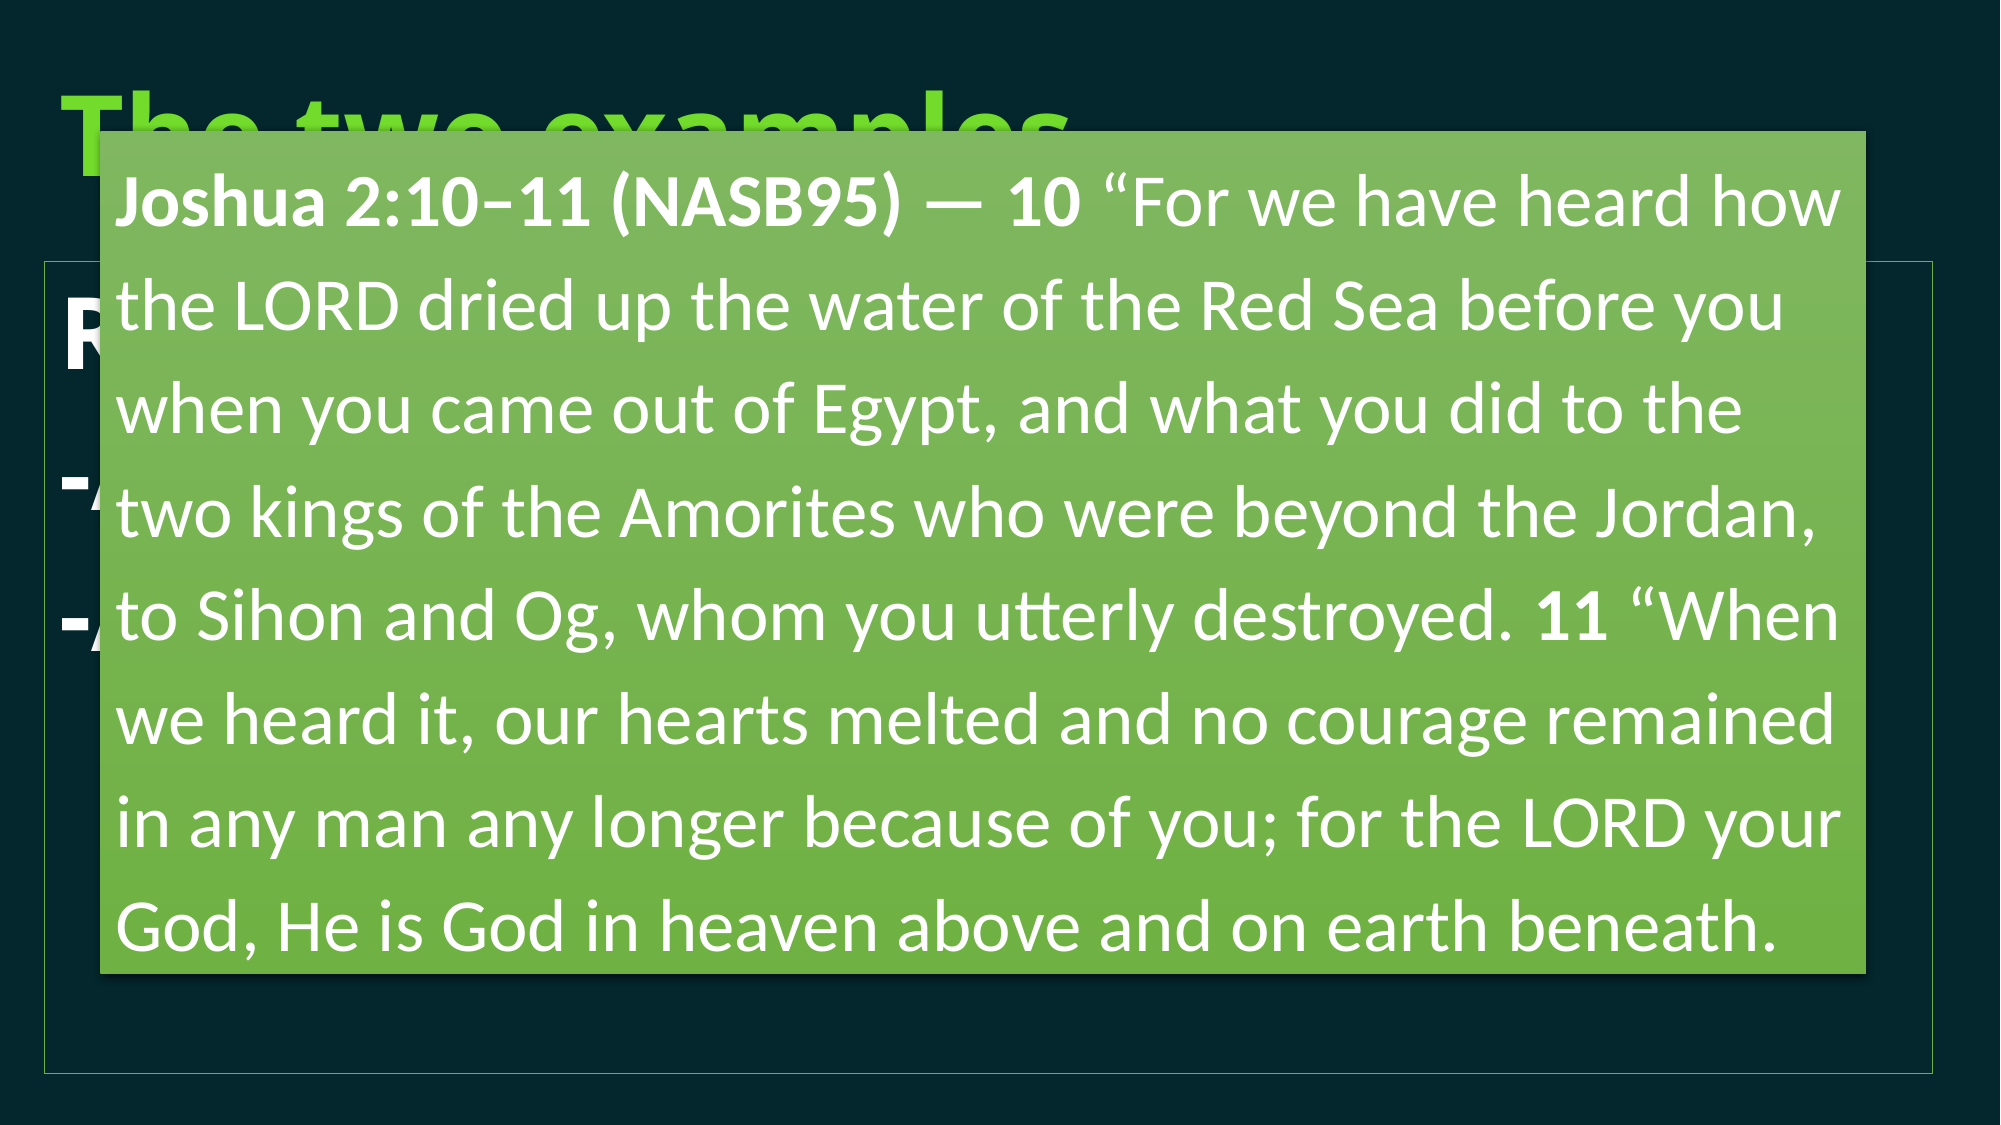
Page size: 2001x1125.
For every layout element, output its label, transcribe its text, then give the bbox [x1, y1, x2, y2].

title The two examples [44, 22, 1933, 240]
text_box Joshua 2:10–11 (NASB95) — 10 “For we have heard how the Lord dried up the water of the Red Sea before you when you came out of Egypt, and what you did to the two kings of the Amorites who were beyond the Jordan, to Sihon and Og, whom you utterly destroyed. 11 “When we heard it, our hearts melted and no courage remained in any man any longer because of you; for the Lord your God, He is God in heaven above and on earth beneath. [100, 131, 1866, 974]
list Rahab -A pagan -A prostitute [44, 261, 1933, 1074]
